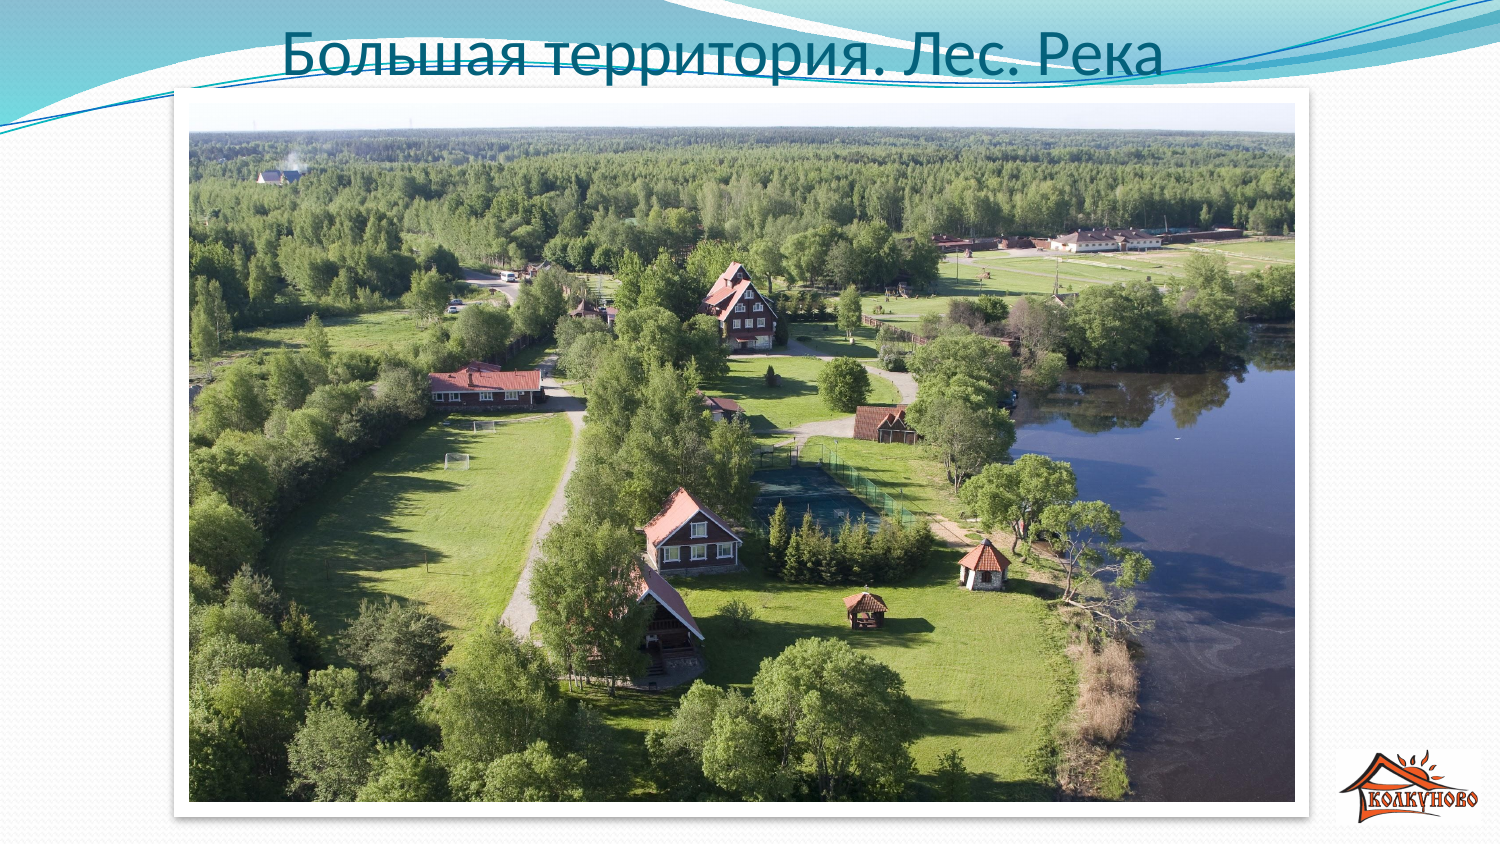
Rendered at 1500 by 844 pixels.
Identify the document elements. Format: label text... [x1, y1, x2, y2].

title Большая территория. Лес. Река [0, 0, 1448, 97]
picture [188, 102, 1295, 803]
picture [1335, 749, 1481, 825]
